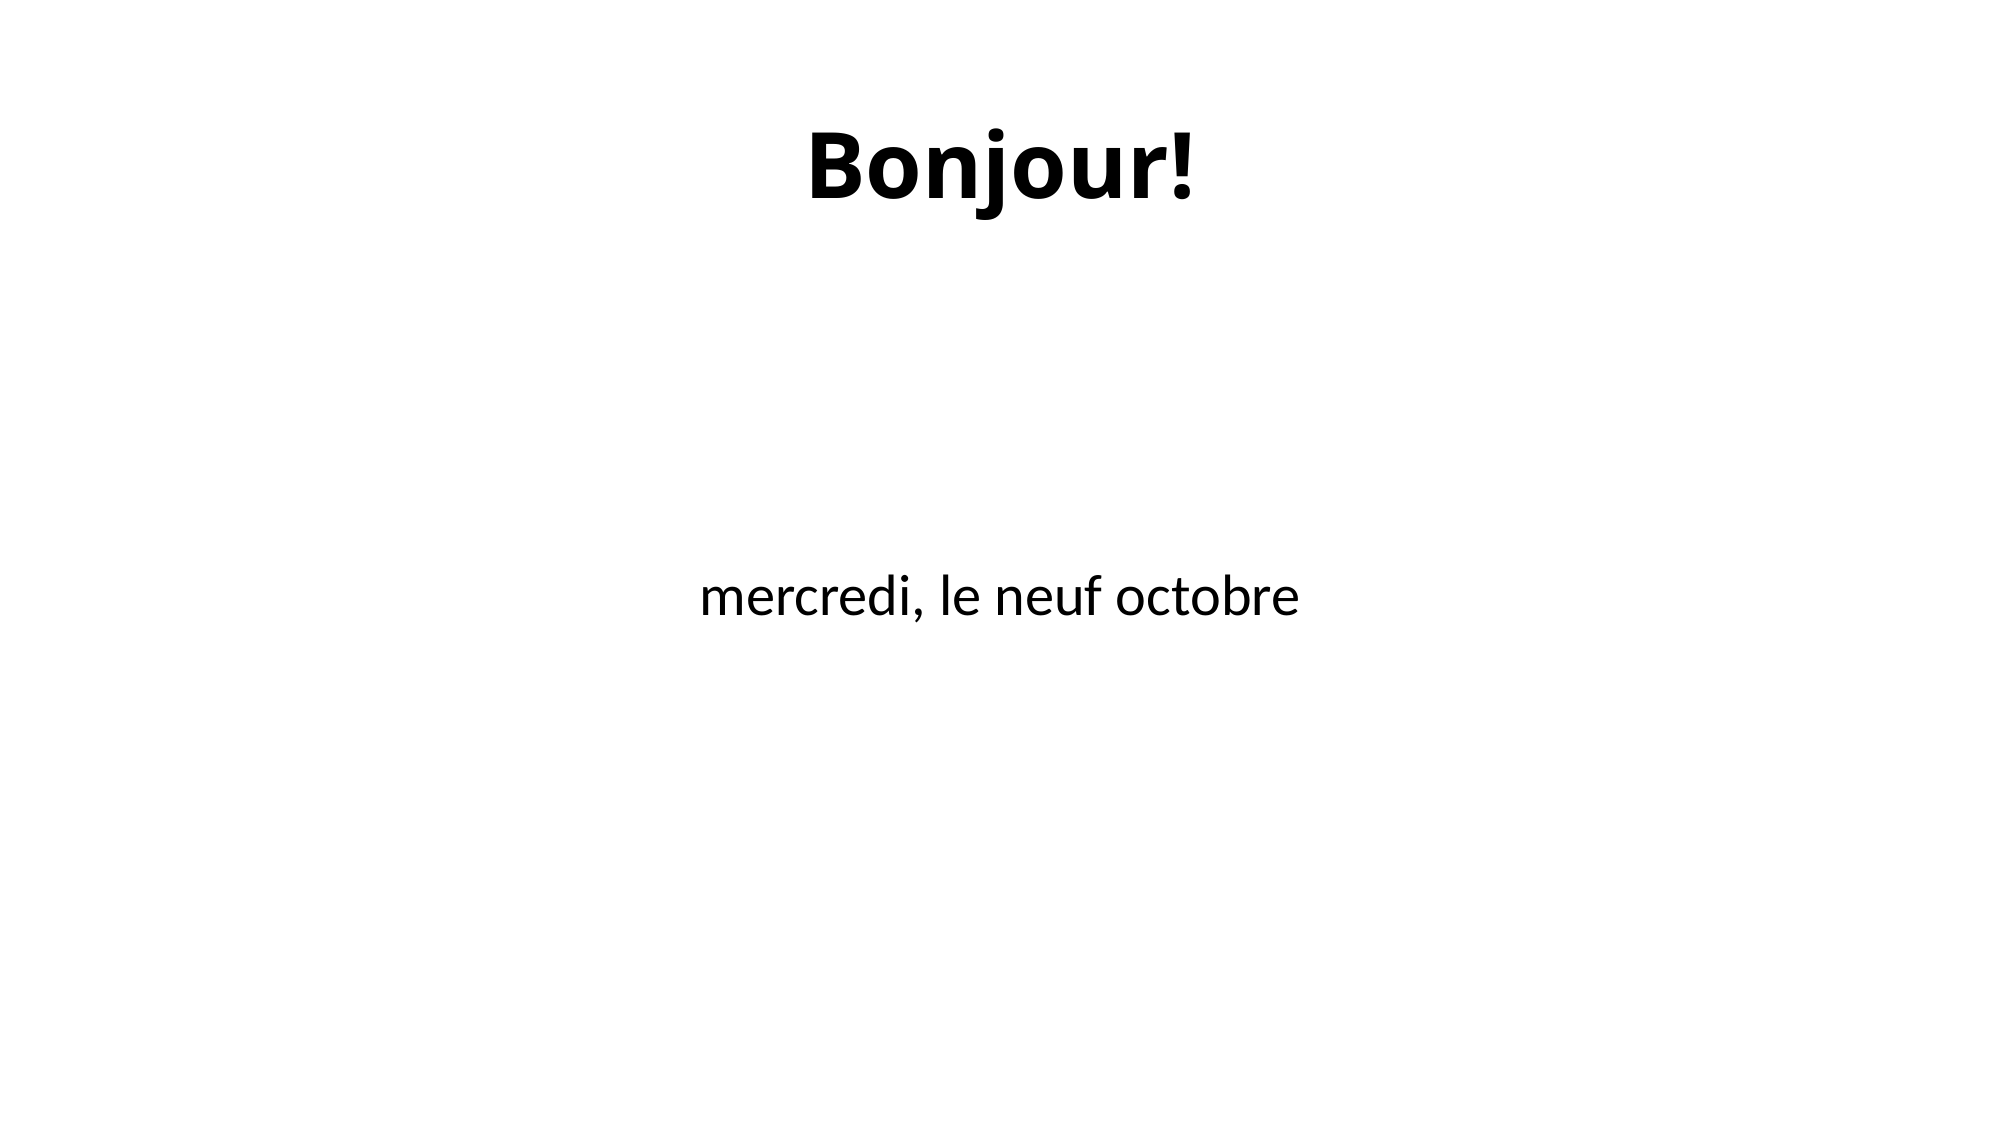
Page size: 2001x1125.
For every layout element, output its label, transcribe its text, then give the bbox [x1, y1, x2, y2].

title Bonjour! [137, 59, 1863, 278]
list mercredi, le neuf octobre [137, 299, 1863, 1014]
